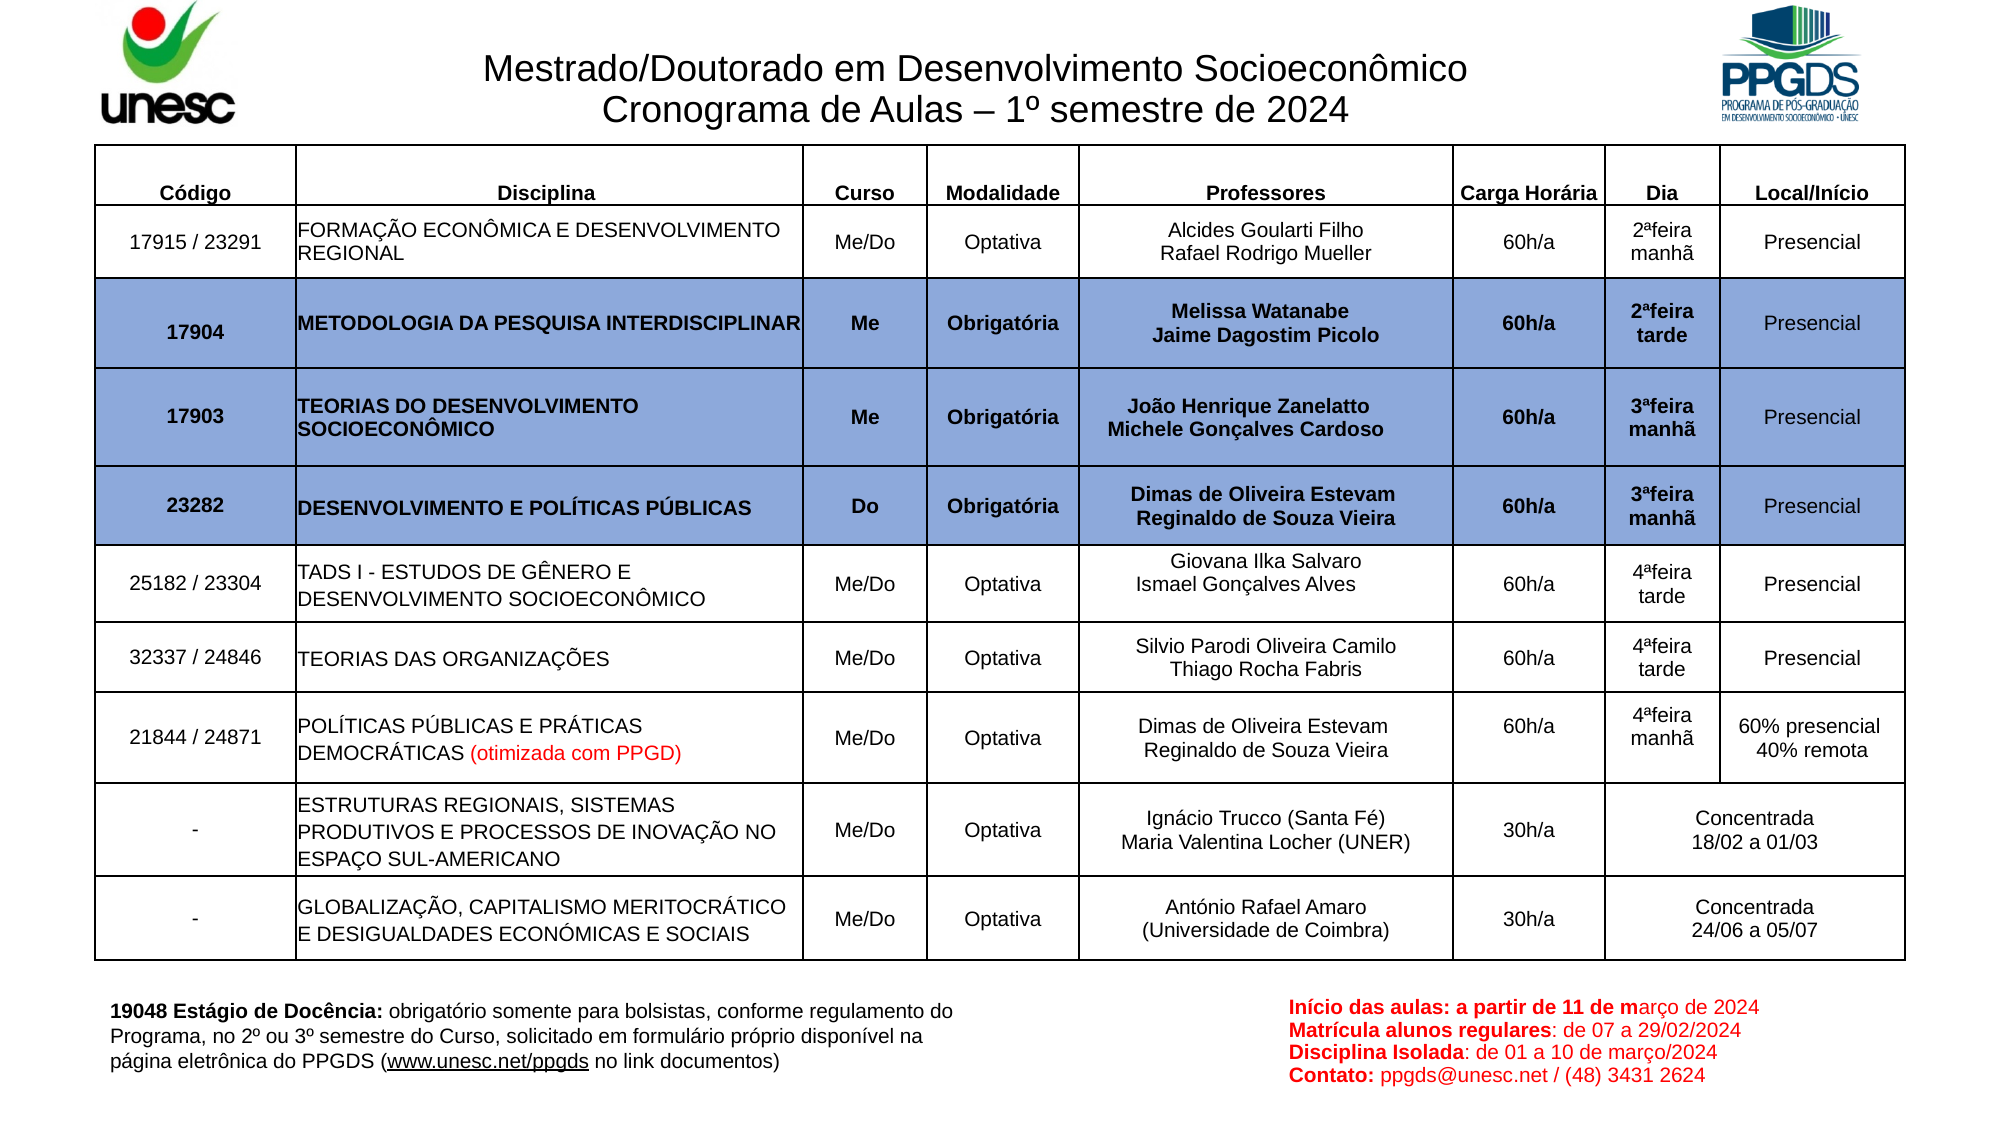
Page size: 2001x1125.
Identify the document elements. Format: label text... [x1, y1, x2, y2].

table_cell Presencial [1721, 546, 1904, 621]
table_cell Do [804, 467, 926, 544]
table_cell Presencial [1721, 279, 1904, 367]
table_cell 60h/a [1454, 369, 1604, 465]
table_cell Ignácio Trucco (Santa Fé) Maria Valentina Locher (UNER) [1080, 784, 1452, 875]
table_cell Presencial [1721, 467, 1904, 544]
table_cell Dimas de Oliveira Estevam Reginaldo de Souza Vieira [1080, 467, 1452, 544]
table_header Carga Horária [1454, 146, 1604, 204]
text_box 19048 Estágio de Docência: obrigatório somente para bolsistas, conforme regulamento do Programa, no 2º ou 3º semestre do Curso, solicitado em formulário próprio disponível na página eletrônica do PPGDS (www.unesc.net/ppgds no link documentos) [94, 989, 972, 1106]
table_cell - [96, 877, 295, 959]
table_cell Alcides Goularti Filho Rafael Rodrigo Mueller [1080, 206, 1452, 277]
table_cell Optativa [928, 206, 1078, 277]
picture [95, 0, 238, 127]
table_header Código [96, 146, 295, 204]
table_cell FORMAÇÃO ECONÔMICA E DESENVOLVIMENTO REGIONAL [297, 206, 802, 277]
table_cell TEORIAS DAS ORGANIZAÇÕES [297, 623, 802, 691]
table_cell Me/Do [804, 206, 926, 277]
table_cell Obrigatória [928, 279, 1078, 367]
table_cell Presencial [1721, 206, 1904, 277]
table_header Curso [804, 161, 926, 204]
table_cell DESENVOLVIMENTO E POLÍTICAS PÚBLICAS [297, 467, 802, 544]
table_cell 4ªfeira tarde [1606, 546, 1719, 621]
table_cell 60h/a [1454, 467, 1604, 544]
table_cell 2ªfeira manhã [1606, 206, 1719, 277]
table_cell 4ªfeira manhã [1606, 693, 1719, 782]
table_cell Giovana Ilka Salvaro Ismael Gonçalves Alves [1080, 546, 1452, 621]
table_cell Melissa Watanabe Jaime Dagostim Picolo [1080, 279, 1452, 367]
table_cell 2ªfeira tarde [1606, 279, 1719, 367]
table_cell 60h/a [1454, 206, 1604, 277]
table_cell 60h/a [1454, 623, 1604, 691]
table_cell 60h/a [1454, 279, 1604, 367]
table_cell 30h/a [1454, 877, 1604, 959]
table_cell 4ªfeira tarde [1606, 623, 1719, 691]
table_cell Optativa [928, 623, 1078, 691]
table_cell 60h/a [1454, 693, 1604, 782]
table_cell Concentrada 24/06 a 05/07 [1606, 877, 1904, 959]
table_header Modalidade [928, 161, 1078, 204]
table_cell Me/Do [804, 877, 926, 959]
table_cell Me/Do [804, 546, 926, 621]
title Mestrado/Doutorado em Desenvolvimento Socioeconômico Cronograma de Aulas – 1º semestre de 2024 [461, 19, 1491, 161]
table_cell Optativa [928, 784, 1078, 875]
table_cell João Henrique Zanelatto Michele Gonçalves Cardoso [1080, 369, 1452, 465]
table_cell Presencial [1721, 369, 1904, 465]
table_cell Me/Do [804, 784, 926, 875]
table_cell ESTRUTURAS REGIONAIS, SISTEMAS PRODUTIVOS E PROCESSOS DE INOVAÇÃO NO ESPAÇO SUL-AMERICANO [297, 784, 802, 875]
table_cell 60h/a [1454, 546, 1604, 621]
text_box Início das aulas: a partir de 11 de março de 2024 Matrícula alunos regulares: de 07 a 29/02/2024 Disciplina Isolada: de 01 a 10 de março/2024 Contato: ppgds@unesc.net / (48) 3431 2624 [1273, 989, 1865, 1125]
table_cell Concentrada 18/02 a 01/03 [1606, 784, 1904, 875]
table_cell 17915 / 23291 [96, 206, 295, 277]
table_cell - [96, 784, 295, 875]
table_cell Optativa [928, 546, 1078, 621]
table_cell METODOLOGIA DA PESQUISA INTERDISCIPLINAR [297, 279, 802, 367]
table_cell Me [804, 369, 926, 465]
table_cell 32337 / 24846 [96, 623, 295, 691]
picture [1713, 0, 1866, 130]
table_header Professores [1080, 161, 1452, 204]
table_header Disciplina [297, 146, 802, 204]
table_cell GLOBALIZAÇÃO, CAPITALISMO MERITOCRÁTICO E DESIGUALDADES ECONÓMICAS E SOCIAIS [297, 877, 802, 959]
table_cell 23282 [96, 467, 295, 544]
table_header Dia [1606, 146, 1719, 204]
table_cell 17903 [96, 369, 295, 465]
table_cell 21844 / 24871 [96, 693, 295, 782]
table_cell TEORIAS DO DESENVOLVIMENTO SOCIOECONÔMICO [297, 369, 802, 465]
table_cell Obrigatória [928, 369, 1078, 465]
table_cell POLÍTICAS PÚBLICAS E PRÁTICAS DEMOCRÁTICAS (otimizada com PPGD) [297, 693, 802, 782]
table_cell António Rafael Amaro (Universidade de Coimbra) [1080, 877, 1452, 959]
table_cell Dimas de Oliveira Estevam Reginaldo de Souza Vieira [1080, 693, 1452, 782]
table_cell Optativa [928, 693, 1078, 782]
table_cell 3ªfeira manhã [1606, 369, 1719, 465]
table_cell TADS I - ESTUDOS DE GÊNERO E DESENVOLVIMENTO SOCIOECONÔMICO [297, 546, 802, 621]
table_cell 60% presencial 40% remota [1721, 693, 1904, 782]
table_cell 3ªfeira manhã [1606, 467, 1719, 544]
table_cell Optativa [928, 877, 1078, 959]
table_cell Silvio Parodi Oliveira Camilo Thiago Rocha Fabris [1080, 623, 1452, 691]
table_cell 17904 [96, 279, 295, 367]
table_cell Obrigatória [928, 467, 1078, 544]
table_cell Me [804, 279, 926, 367]
table_cell Me/Do [804, 693, 926, 782]
table_cell Me/Do [804, 623, 926, 691]
table_cell Presencial [1721, 623, 1904, 691]
table_cell 30h/a [1454, 784, 1604, 875]
table_cell 25182 / 23304 [96, 546, 295, 621]
table_header Local/Início [1721, 146, 1904, 204]
